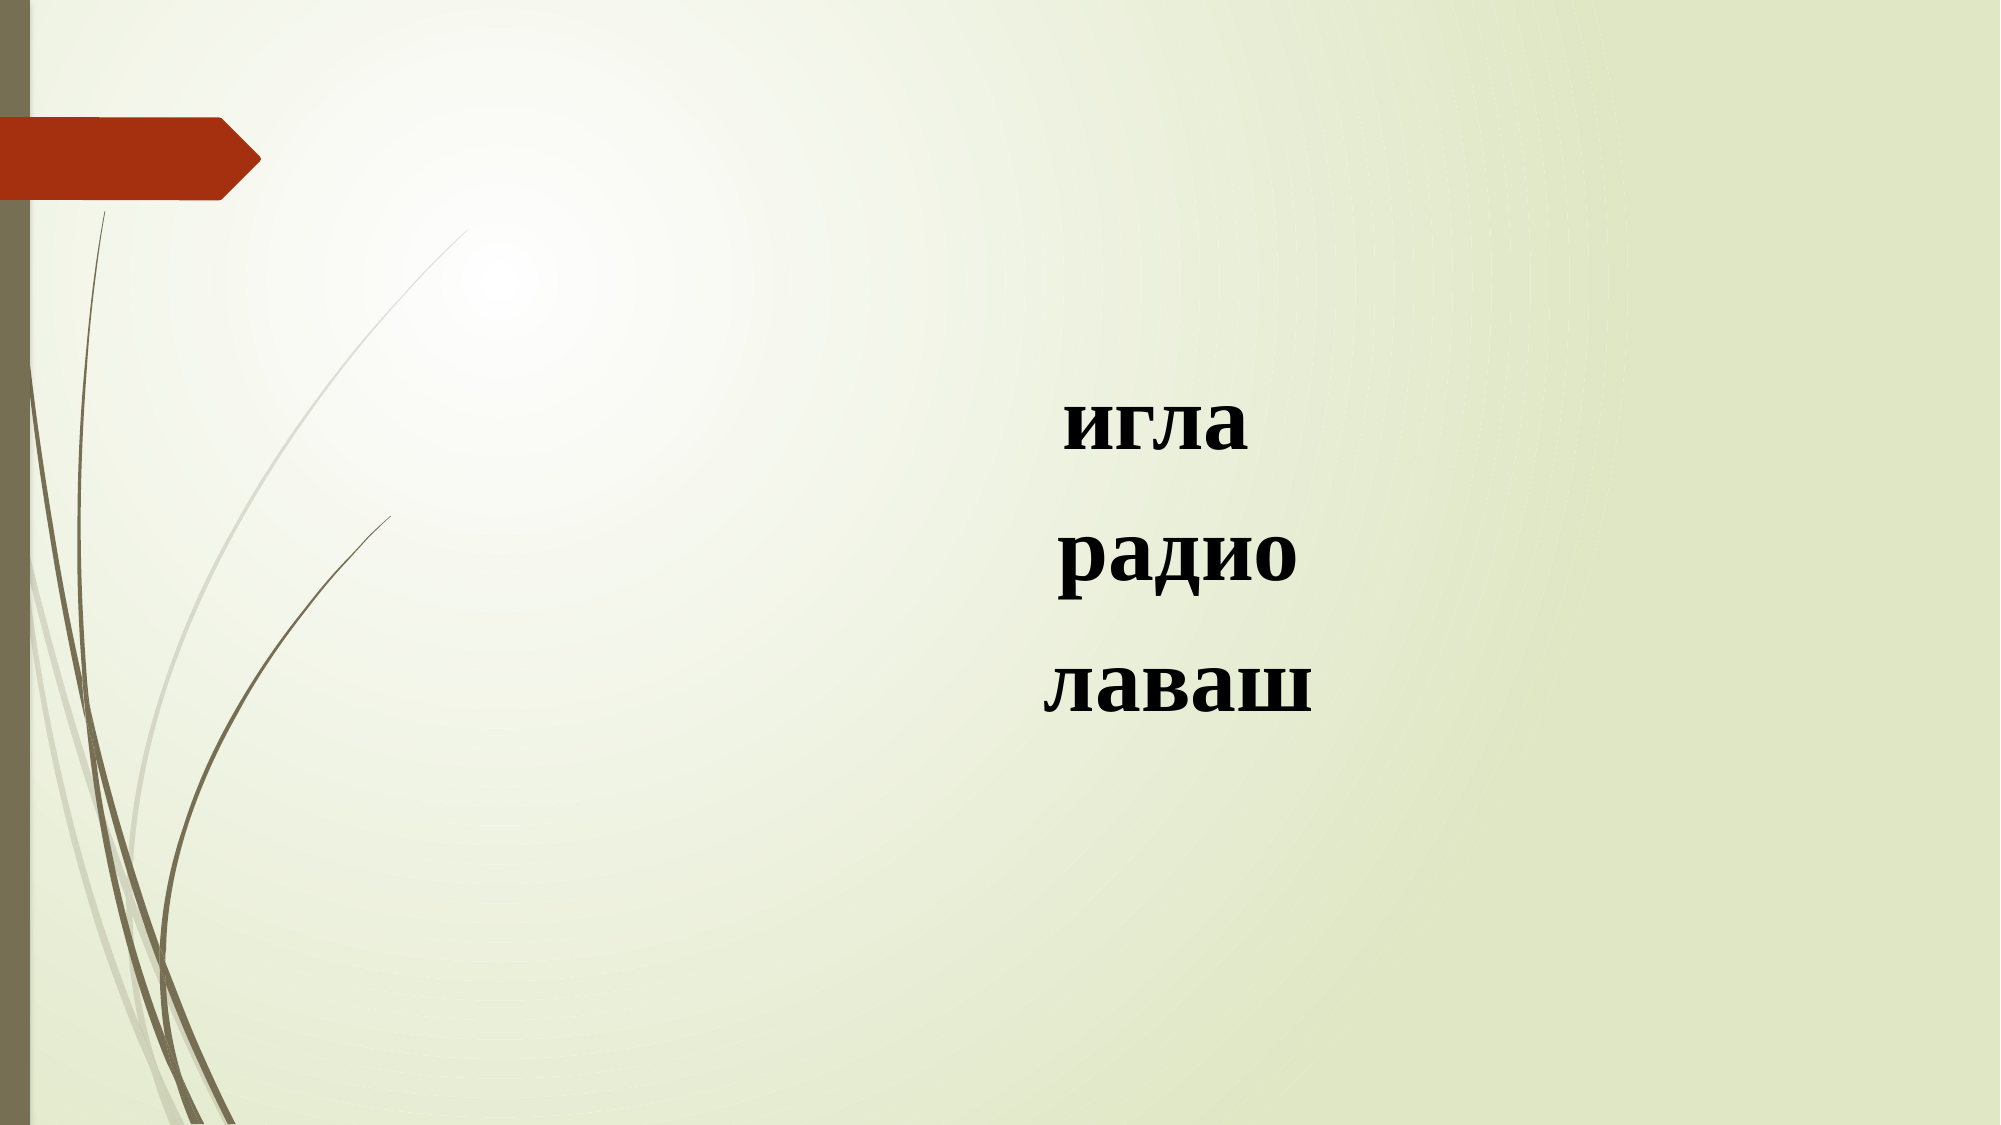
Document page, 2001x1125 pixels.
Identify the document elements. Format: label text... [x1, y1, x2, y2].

list игла радио лаваш [424, 350, 1888, 970]
